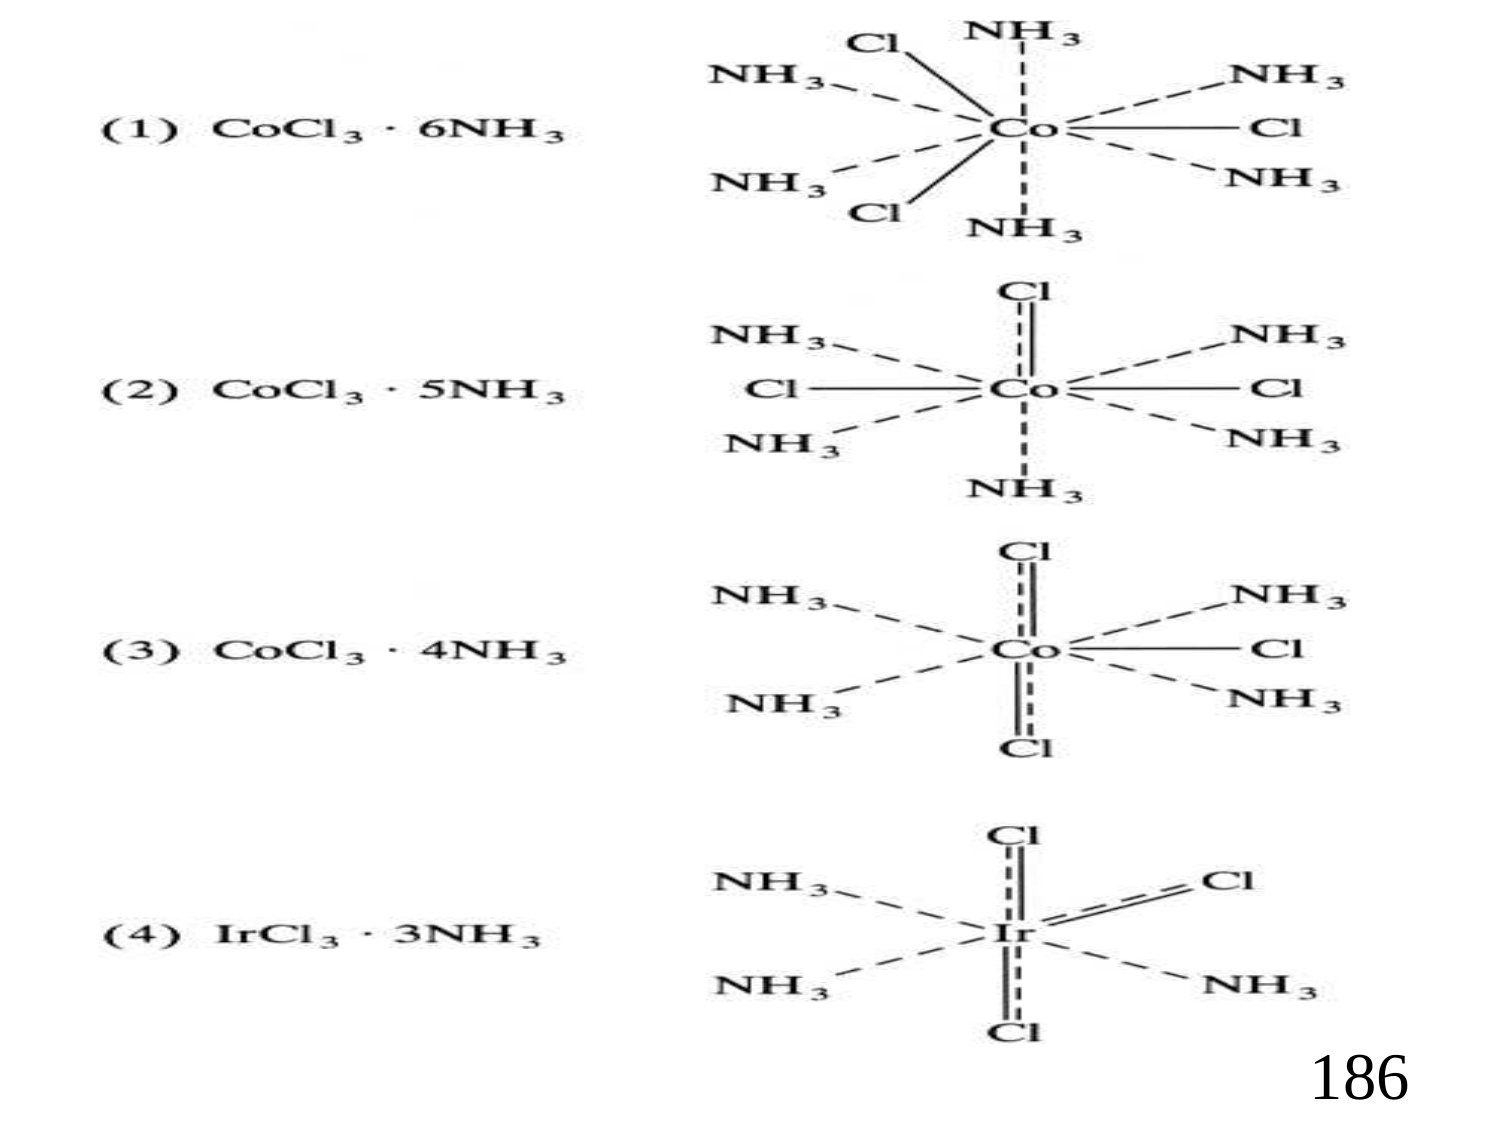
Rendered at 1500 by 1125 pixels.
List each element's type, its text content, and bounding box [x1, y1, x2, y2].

slide_number 186 [1074, 1042, 1425, 1103]
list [99, 20, 1351, 1044]
